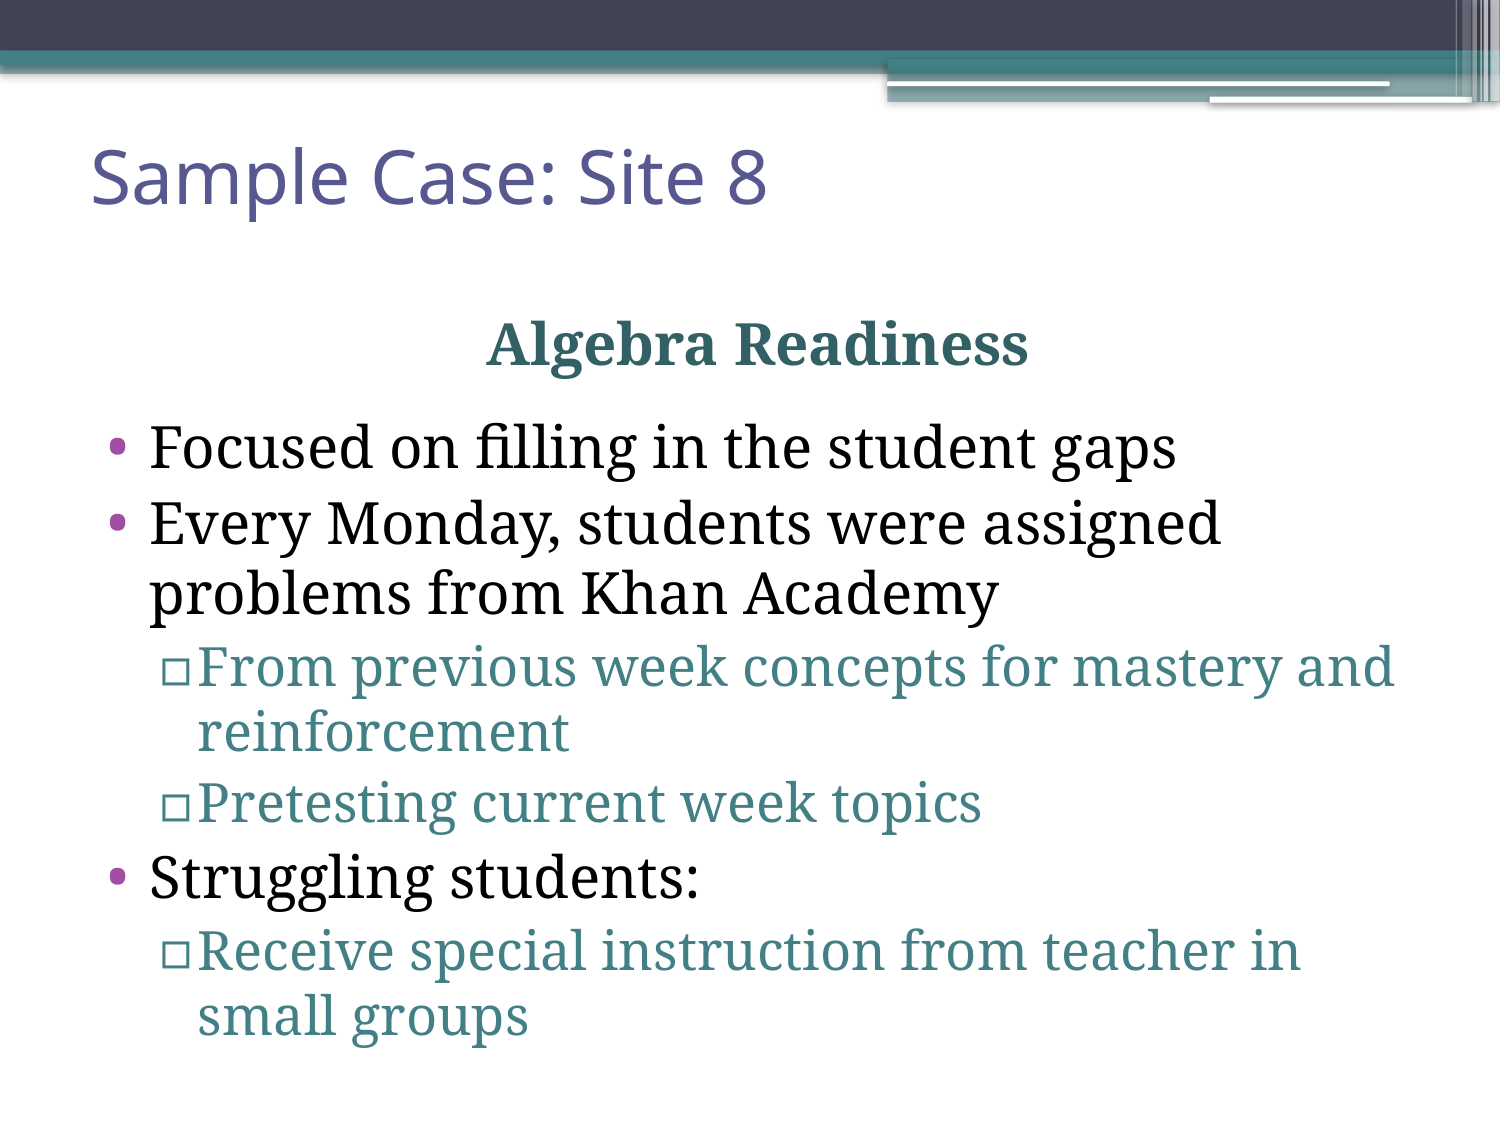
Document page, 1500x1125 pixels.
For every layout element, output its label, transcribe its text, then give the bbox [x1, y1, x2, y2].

list Algebra Readiness Focused on filling in the student gaps Every Monday, students were assigned problems from Khan Academy From previous week concepts for mastery and reinforcement Pretesting current week topics Struggling students: Receive special instruction from teacher in small groups [75, 299, 1425, 1079]
title Sample Case: Site 8 [75, 87, 1425, 263]
